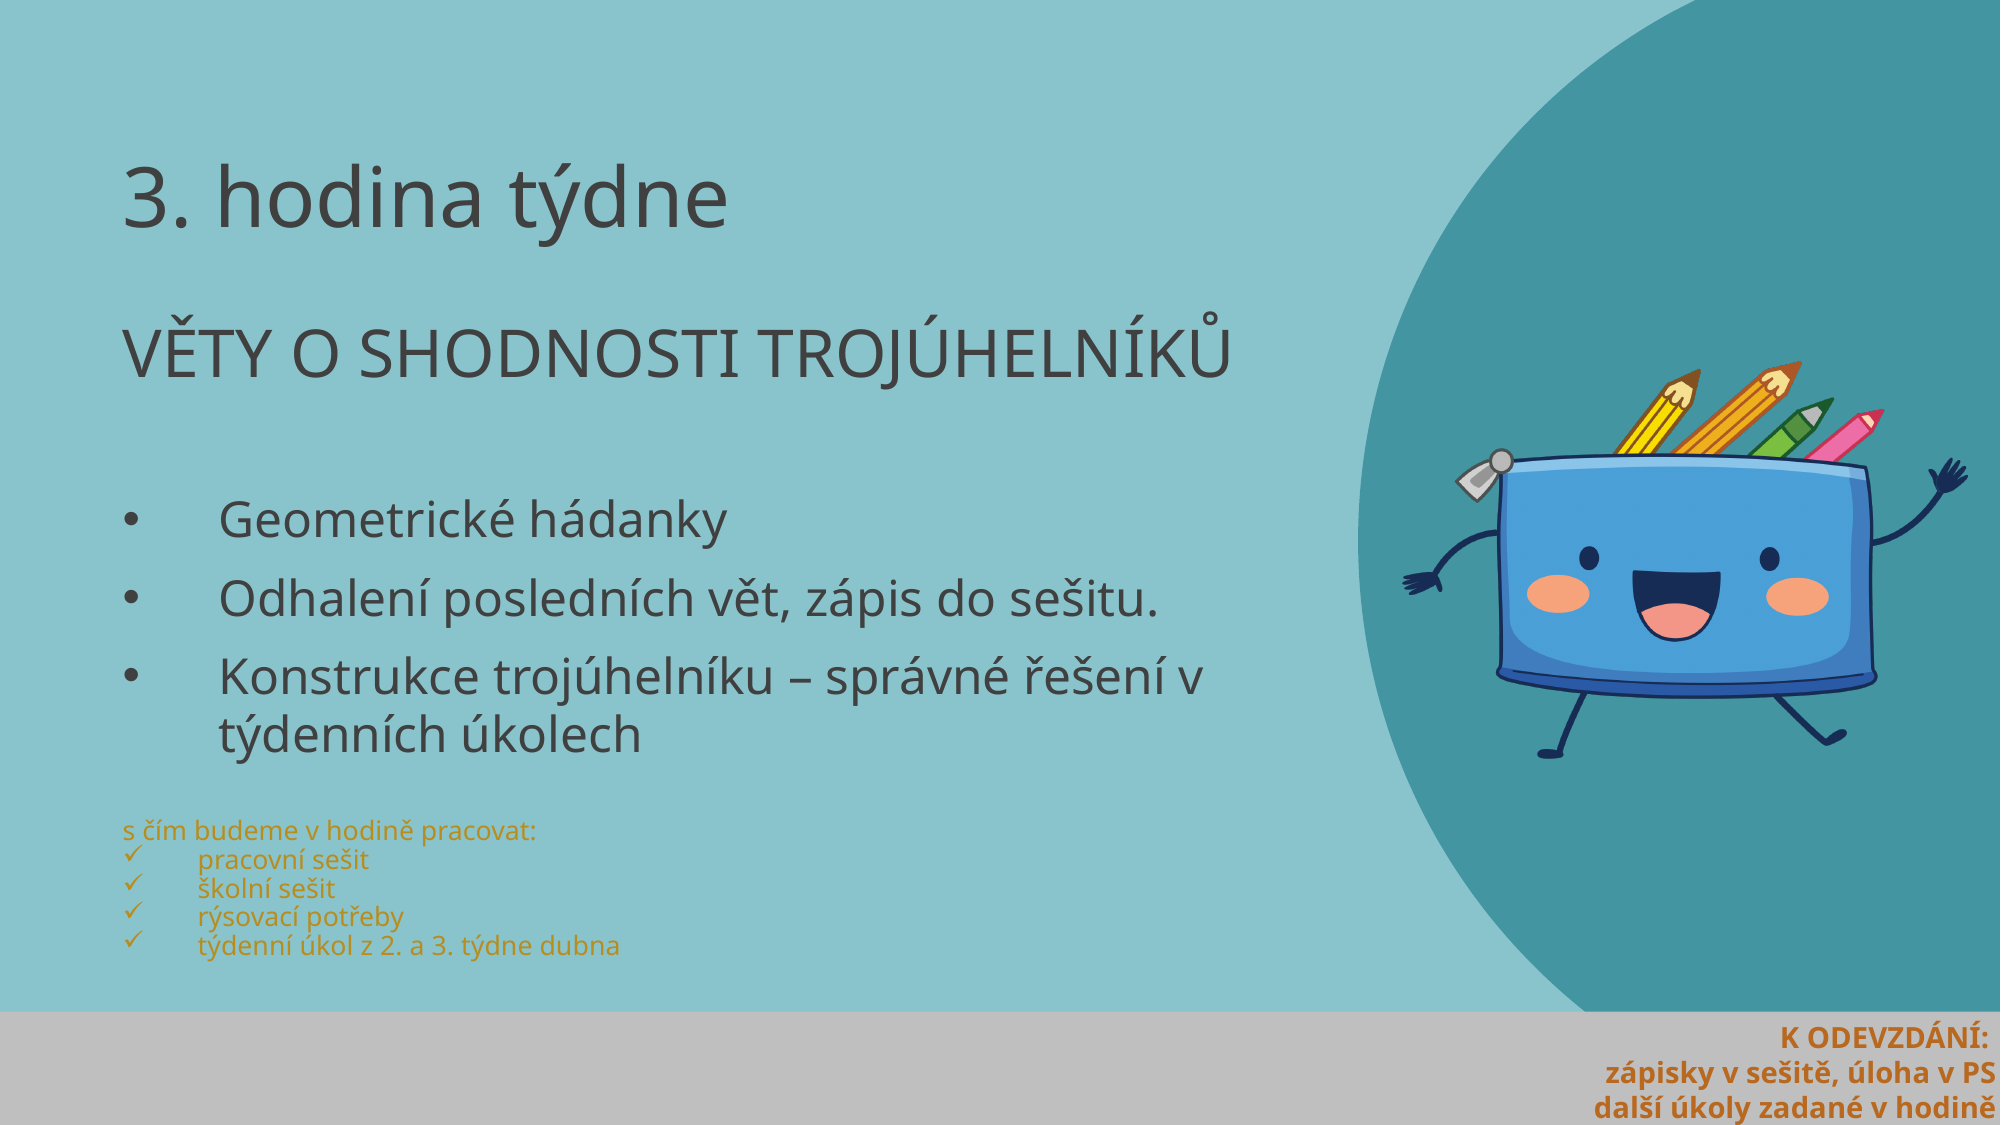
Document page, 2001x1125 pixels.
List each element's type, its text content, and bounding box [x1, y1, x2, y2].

text_box K ODEVZDÁNÍ: zápisky v sešitě, úloha v PS další úkoly zadané v hodině [0, 1011, 2000, 1125]
picture [1402, 361, 1968, 759]
text_box s čím budeme v hodině pracovat: pracovní sešit školní sešit rýsovací potřeby týdenní úkol z 2. a 3. týdne dubna [107, 810, 1233, 972]
title 3. hodina týdne [107, 147, 1158, 261]
list VĚTY O SHODNOSTI TROJÚHELNÍKŮ Geometrické hádanky Odhalení posledních vět, zápis do sešitu. Konstrukce trojúhelníku – správné řešení v týdenních úkolech [107, 325, 1337, 770]
text_box [1357, 0, 2000, 1011]
